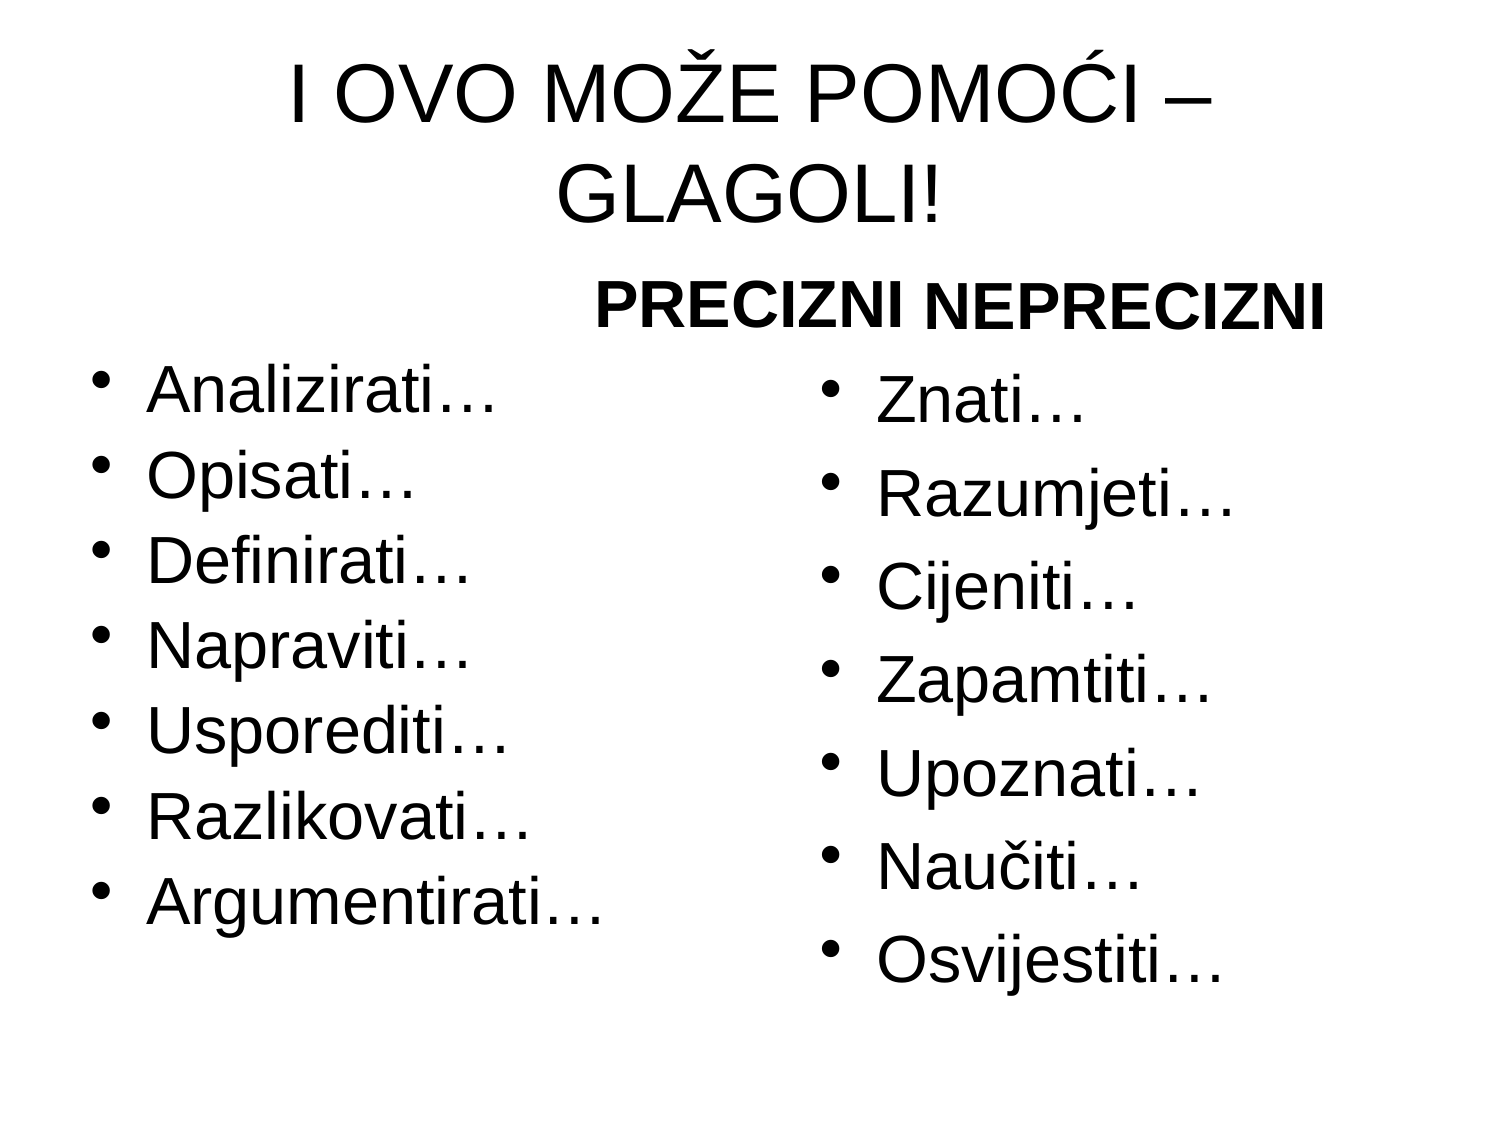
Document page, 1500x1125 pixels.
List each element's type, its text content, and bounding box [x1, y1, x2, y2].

list PRECIZNI Analizirati… Opisati… Definirati… Napraviti… Usporediti… Razlikovati… Argumentirati… [74, 262, 1426, 1006]
title I OVO MOŽE POMOĆI – GLAGOLI! [74, 44, 1426, 233]
list NEPRECIZNI Znati… Razumjeti… Cijeniti… Zapamtiti… Upoznati… Naučiti… Osvijestiti… [804, 255, 1448, 988]
